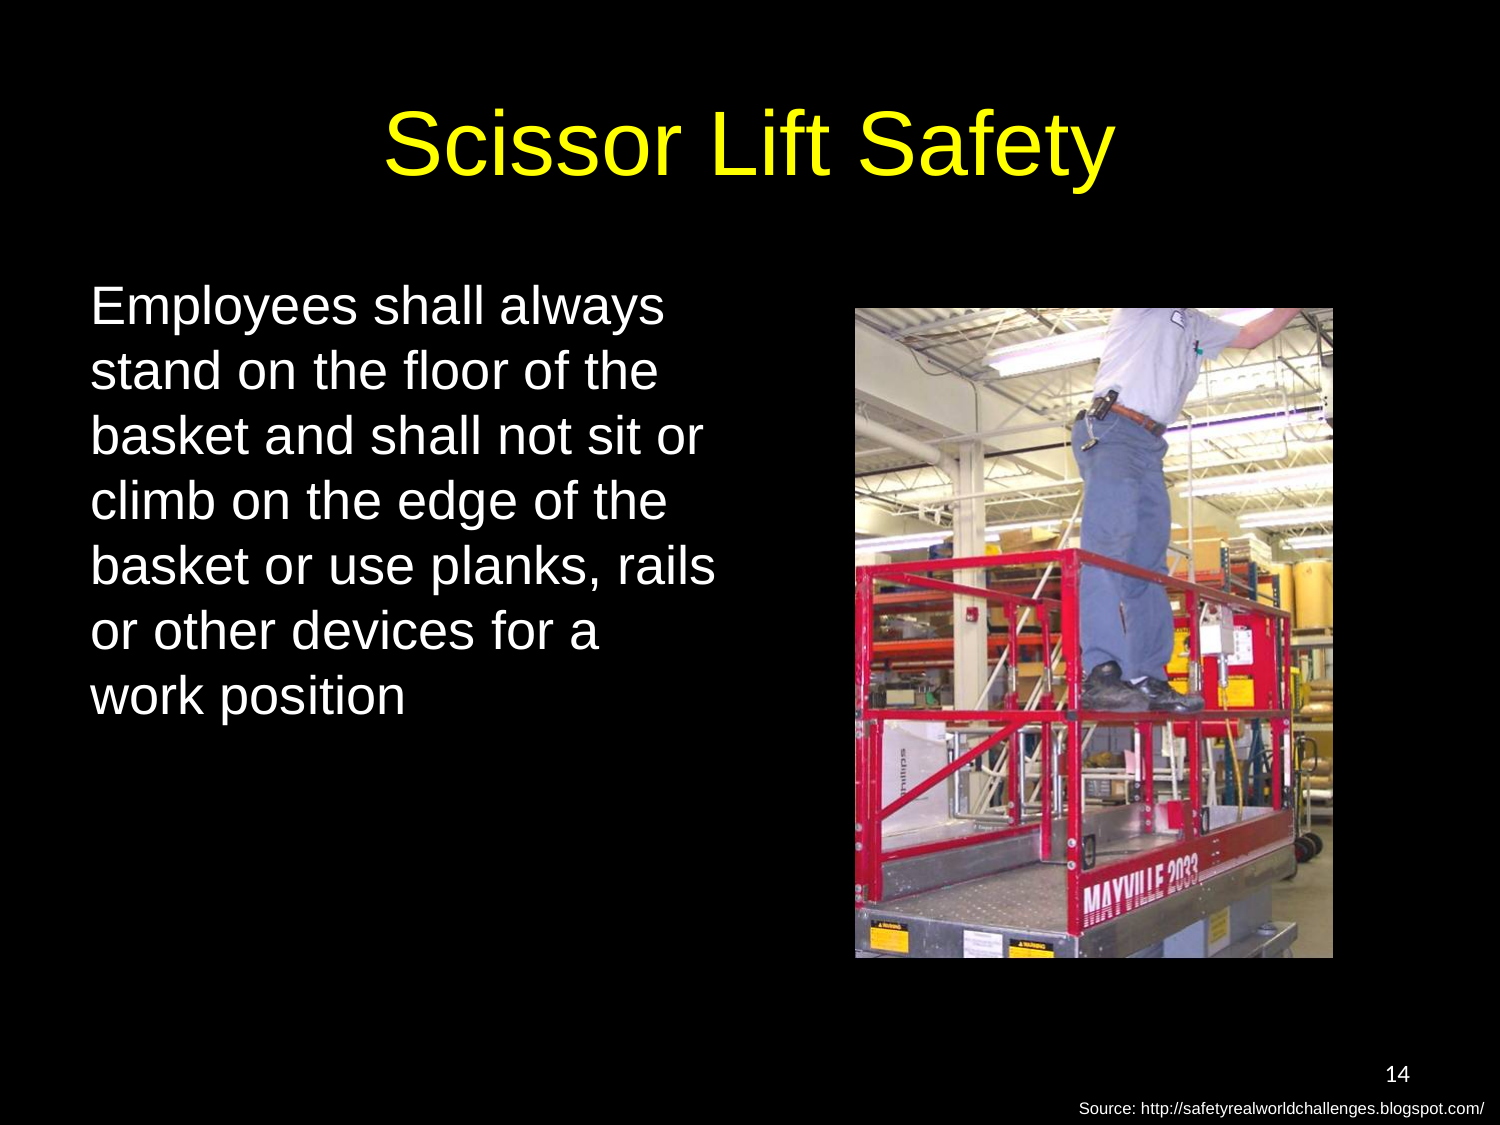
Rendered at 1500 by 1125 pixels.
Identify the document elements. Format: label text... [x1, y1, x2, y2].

list Employees shall always stand on the floor of the basket and shall not sit or climb on the edge of the basket or use planks, rails or other devices for a work position [75, 262, 738, 1005]
text_box Source: http://safetyrealworldchallenges.blogspot.com/ [699, 1090, 1500, 1125]
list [854, 308, 1333, 959]
title Scissor Lift Safety [75, 45, 1425, 233]
slide_number 14 [1074, 1042, 1425, 1103]
